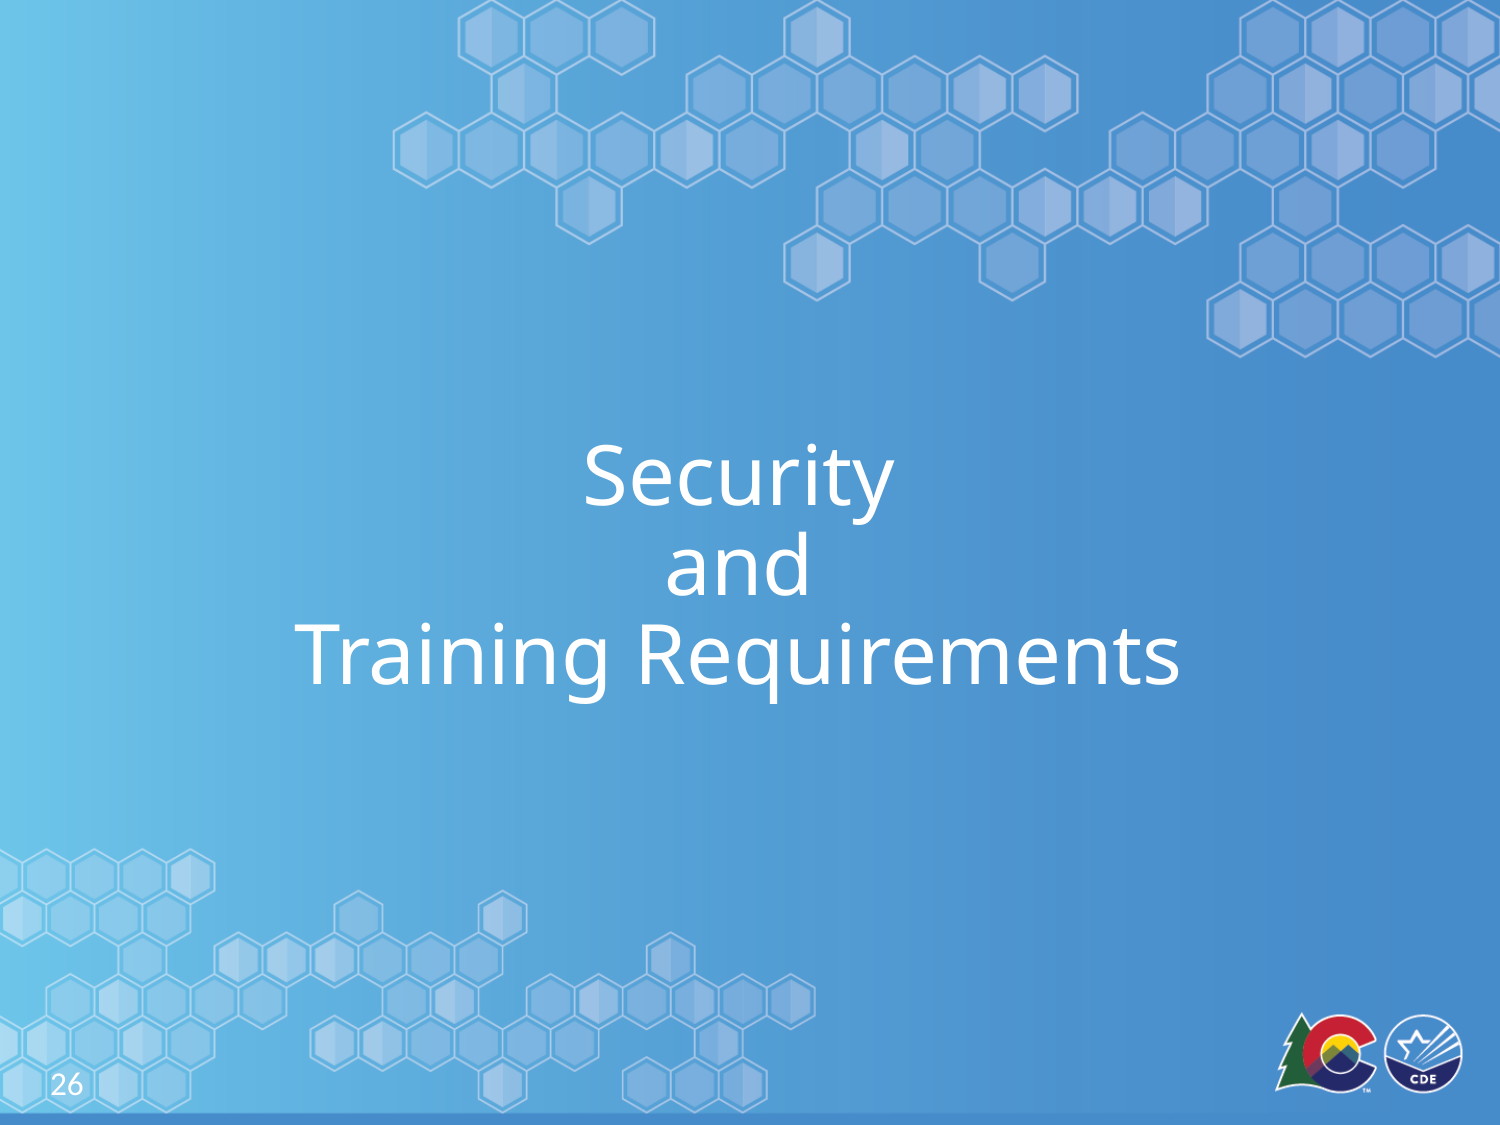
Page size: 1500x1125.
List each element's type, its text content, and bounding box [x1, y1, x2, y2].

slide_number 26 [35, 1054, 373, 1115]
picture [0, 0, 1500, 1125]
title Security and Training Requirements [112, 425, 1388, 810]
